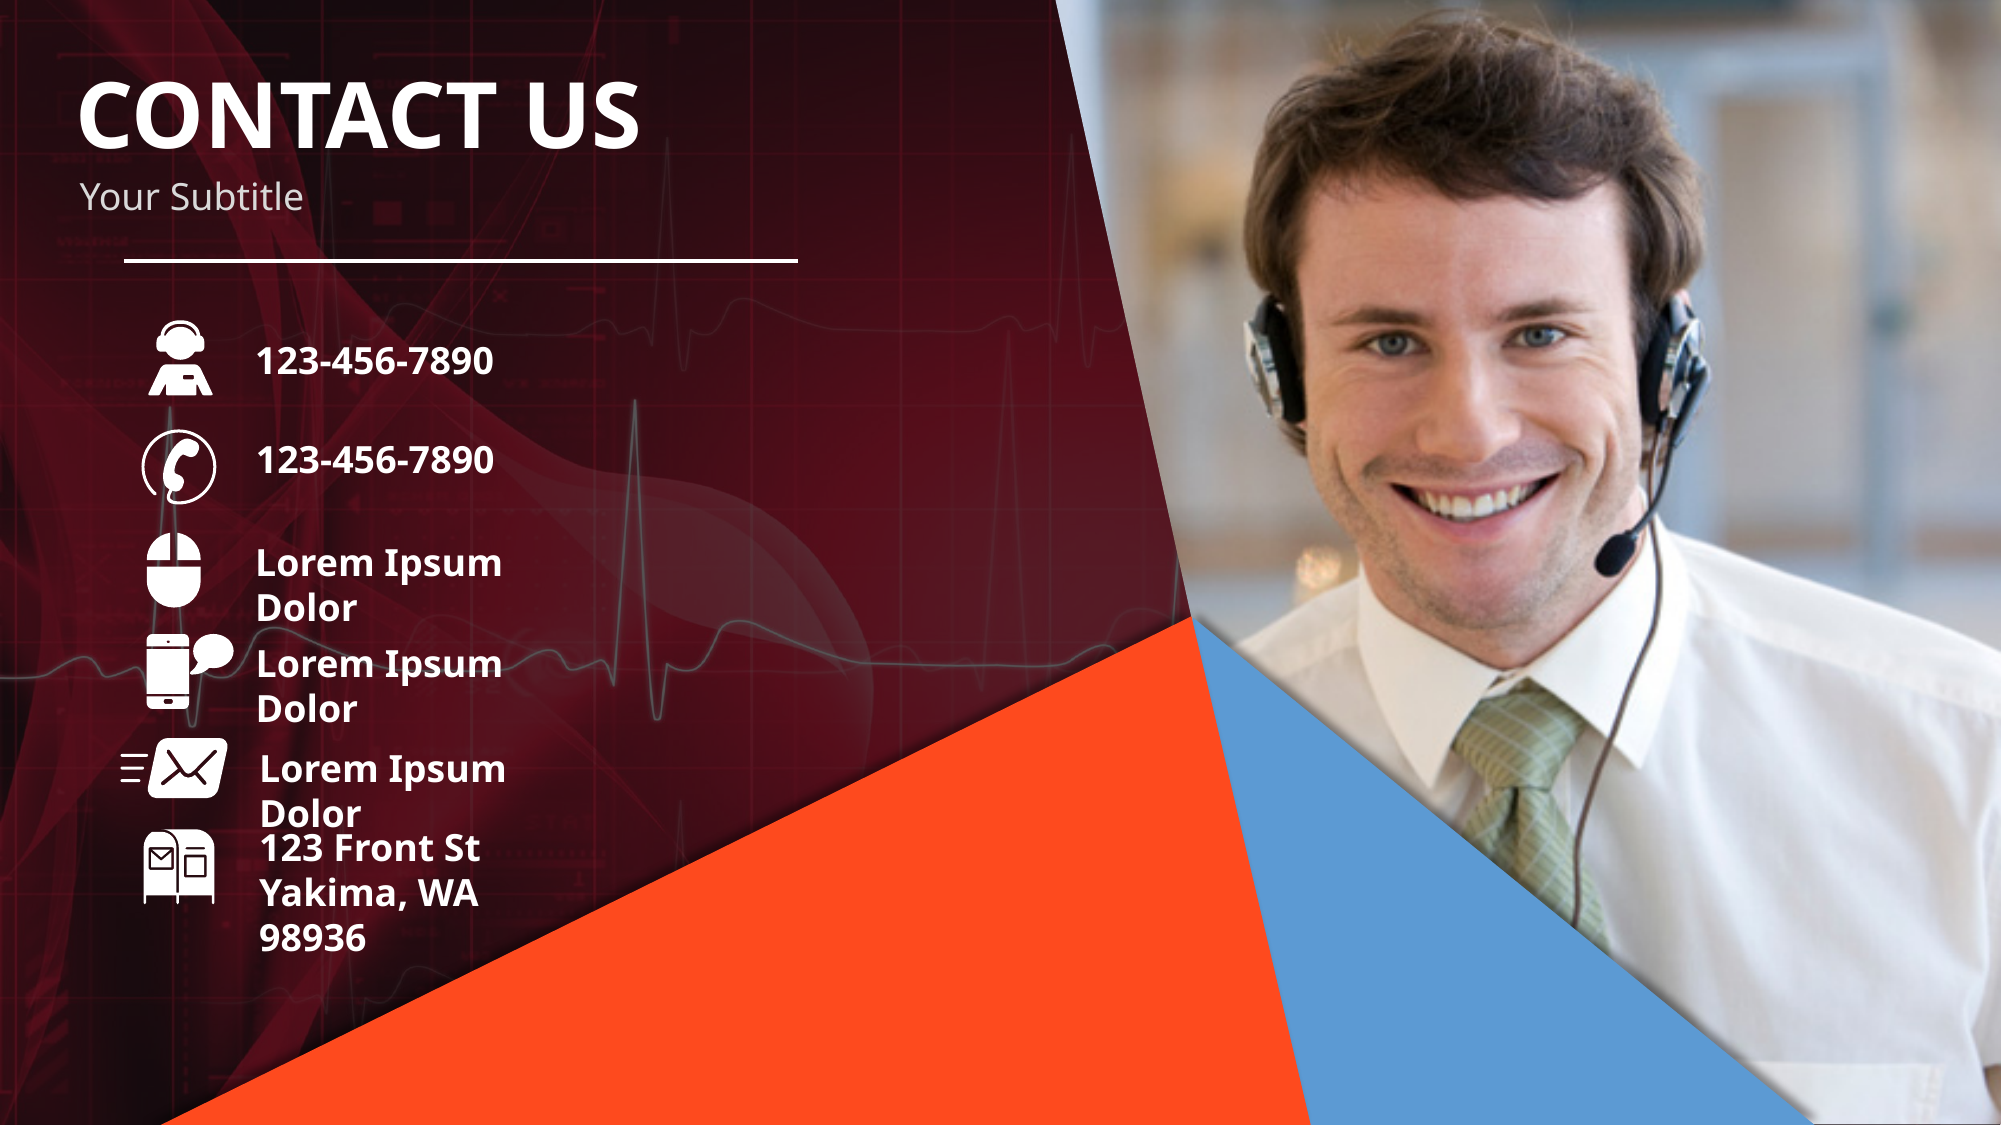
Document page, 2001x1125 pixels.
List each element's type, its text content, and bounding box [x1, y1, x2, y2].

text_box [143, 829, 215, 905]
text_box Lorem Ipsum Dolor [240, 632, 586, 738]
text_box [148, 320, 213, 396]
text_box [1195, 617, 1817, 1125]
text_box 123-456-7890 [241, 428, 541, 489]
text_box [146, 532, 171, 561]
text_box [177, 532, 201, 561]
text_box [1054, 0, 2000, 1125]
text_box Lorem Ipsum Dolor [240, 531, 586, 632]
text_box [158, 614, 1312, 1125]
text_box [146, 566, 201, 608]
text_box Lorem Ipsum Dolor [244, 737, 590, 816]
text_box 123 Front St Yakima, WA 98936 [244, 816, 590, 967]
text_box [141, 429, 217, 505]
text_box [120, 737, 228, 798]
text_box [60, 49, 1020, 227]
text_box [146, 633, 234, 709]
text_box 123-456-7890 [240, 329, 541, 390]
